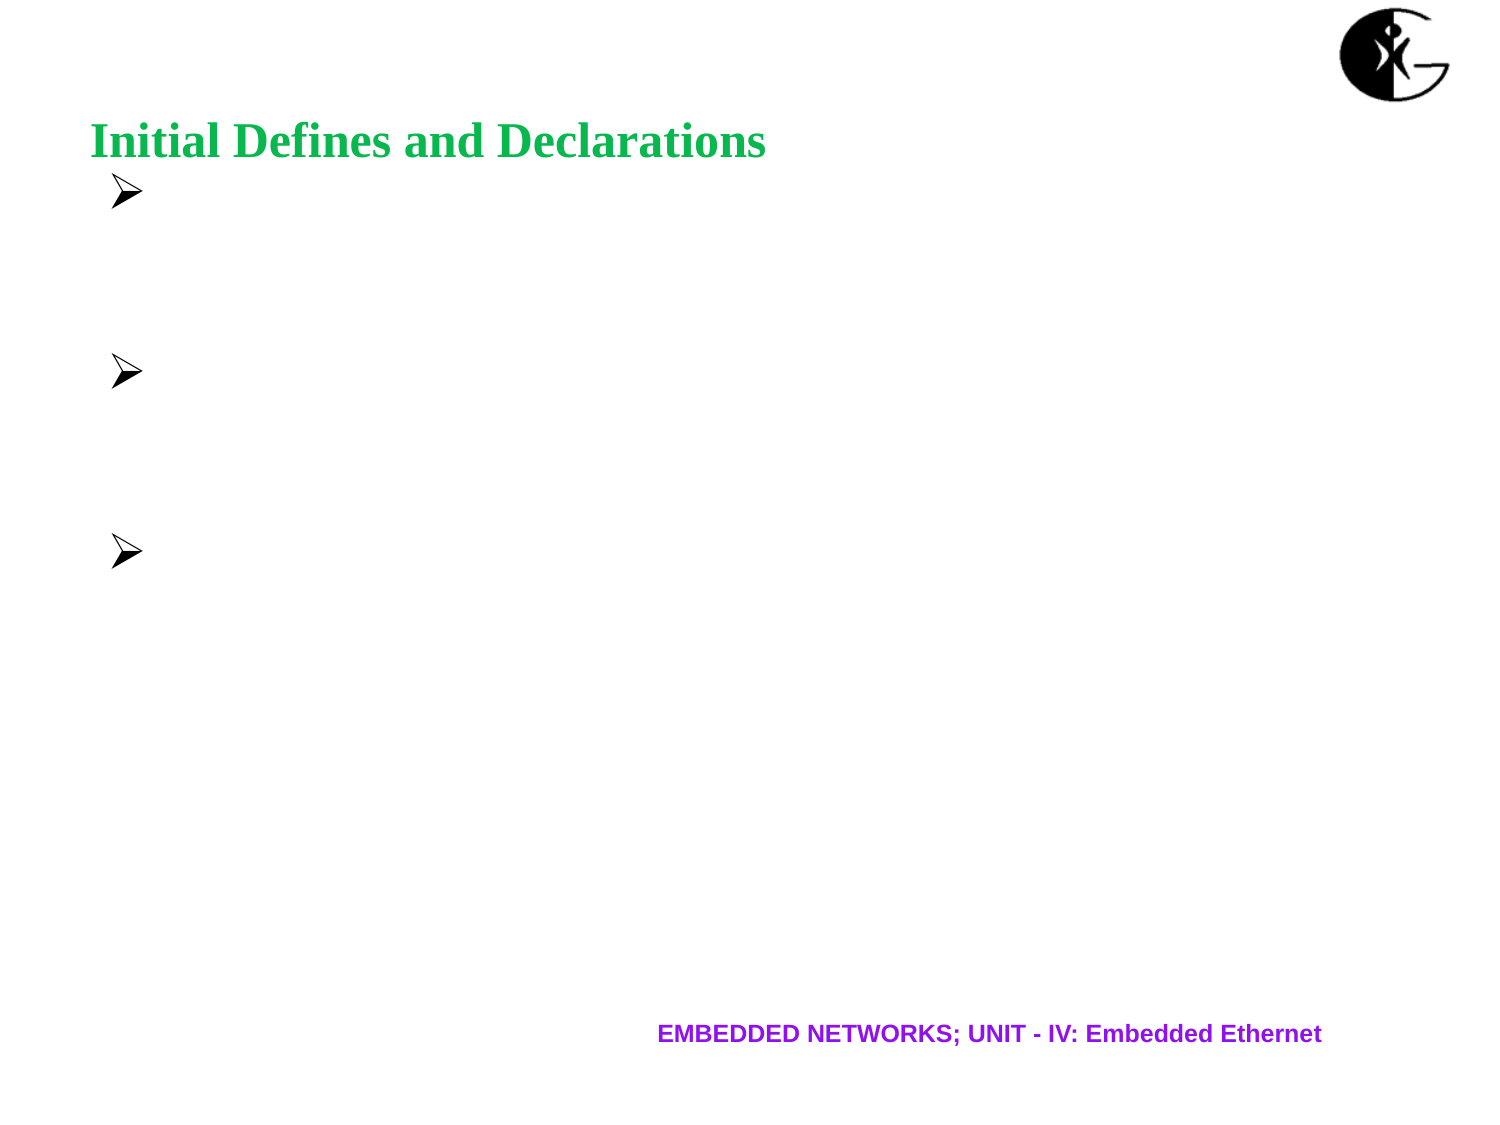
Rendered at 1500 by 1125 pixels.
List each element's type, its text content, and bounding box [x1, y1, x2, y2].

list Initial Defines and Declarations TCPCONFIG specifies a configuration that sets the IP address, netmask, and gateway IP address values: #define TCPCONFIG 1 The CGI functions use the values in the REDIRECTHOST and REDIRECTTO constants to tell the client’s browser what Web page to request to display the result of a button click. If the Rabbit is behind a router that uses NAT and if you want the Web page to be accessible beyond the local network, REDIRECTHOST must be the router’s public IP address or domain name. #define REDIRECTHOST _PRIMARY_STATIC_IP #define REDIRECTTO "http://" REDIRECTHOST "/index.shtml" [75, 99, 1425, 1125]
picture [1324, 0, 1463, 113]
footer EMBEDDED NETWORKS; UNIT - IV: Embedded Ethernet [487, 1002, 1338, 1063]
